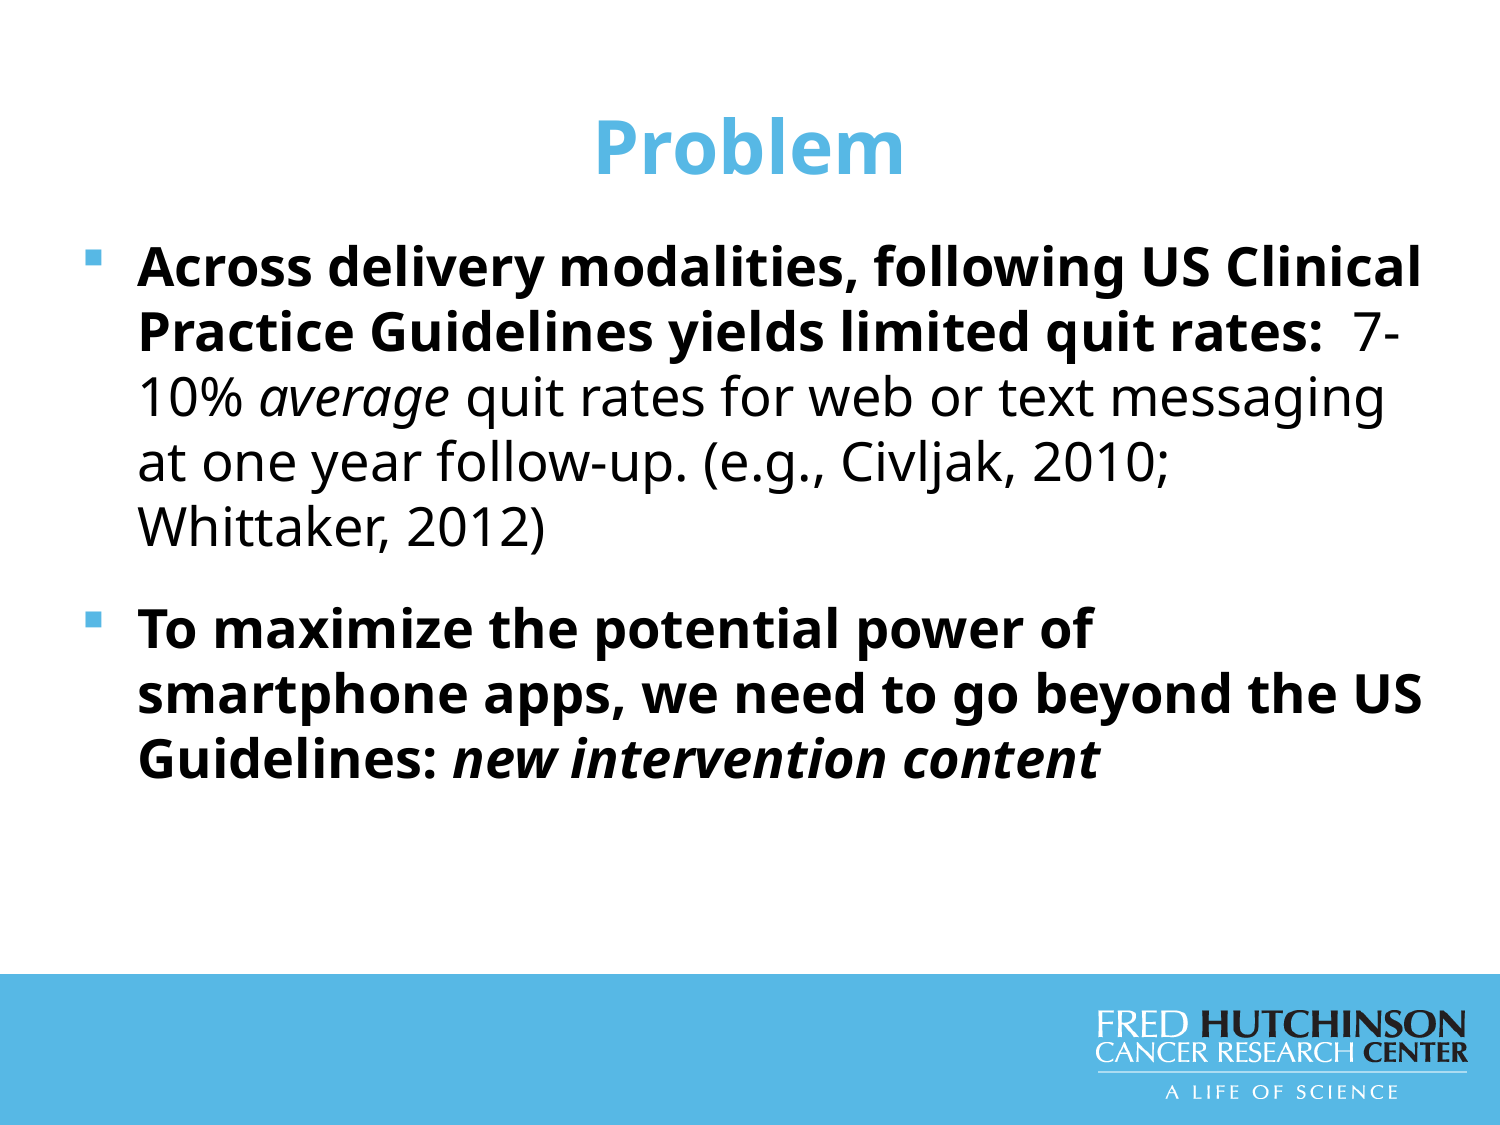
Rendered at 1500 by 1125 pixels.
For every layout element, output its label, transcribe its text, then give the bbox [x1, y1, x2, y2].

list Across delivery modalities, following US Clinical Practice Guidelines yields limited quit rates: 7-10% average quit rates for web or text messaging at one year follow-up. (e.g., Civljak, 2010; Whittaker, 2012) To maximize the potential power of smartphone apps, we need to go beyond the US Guidelines: new intervention content [65, 224, 1441, 963]
picture [0, 974, 1500, 1125]
title Problem [0, 90, 1500, 198]
